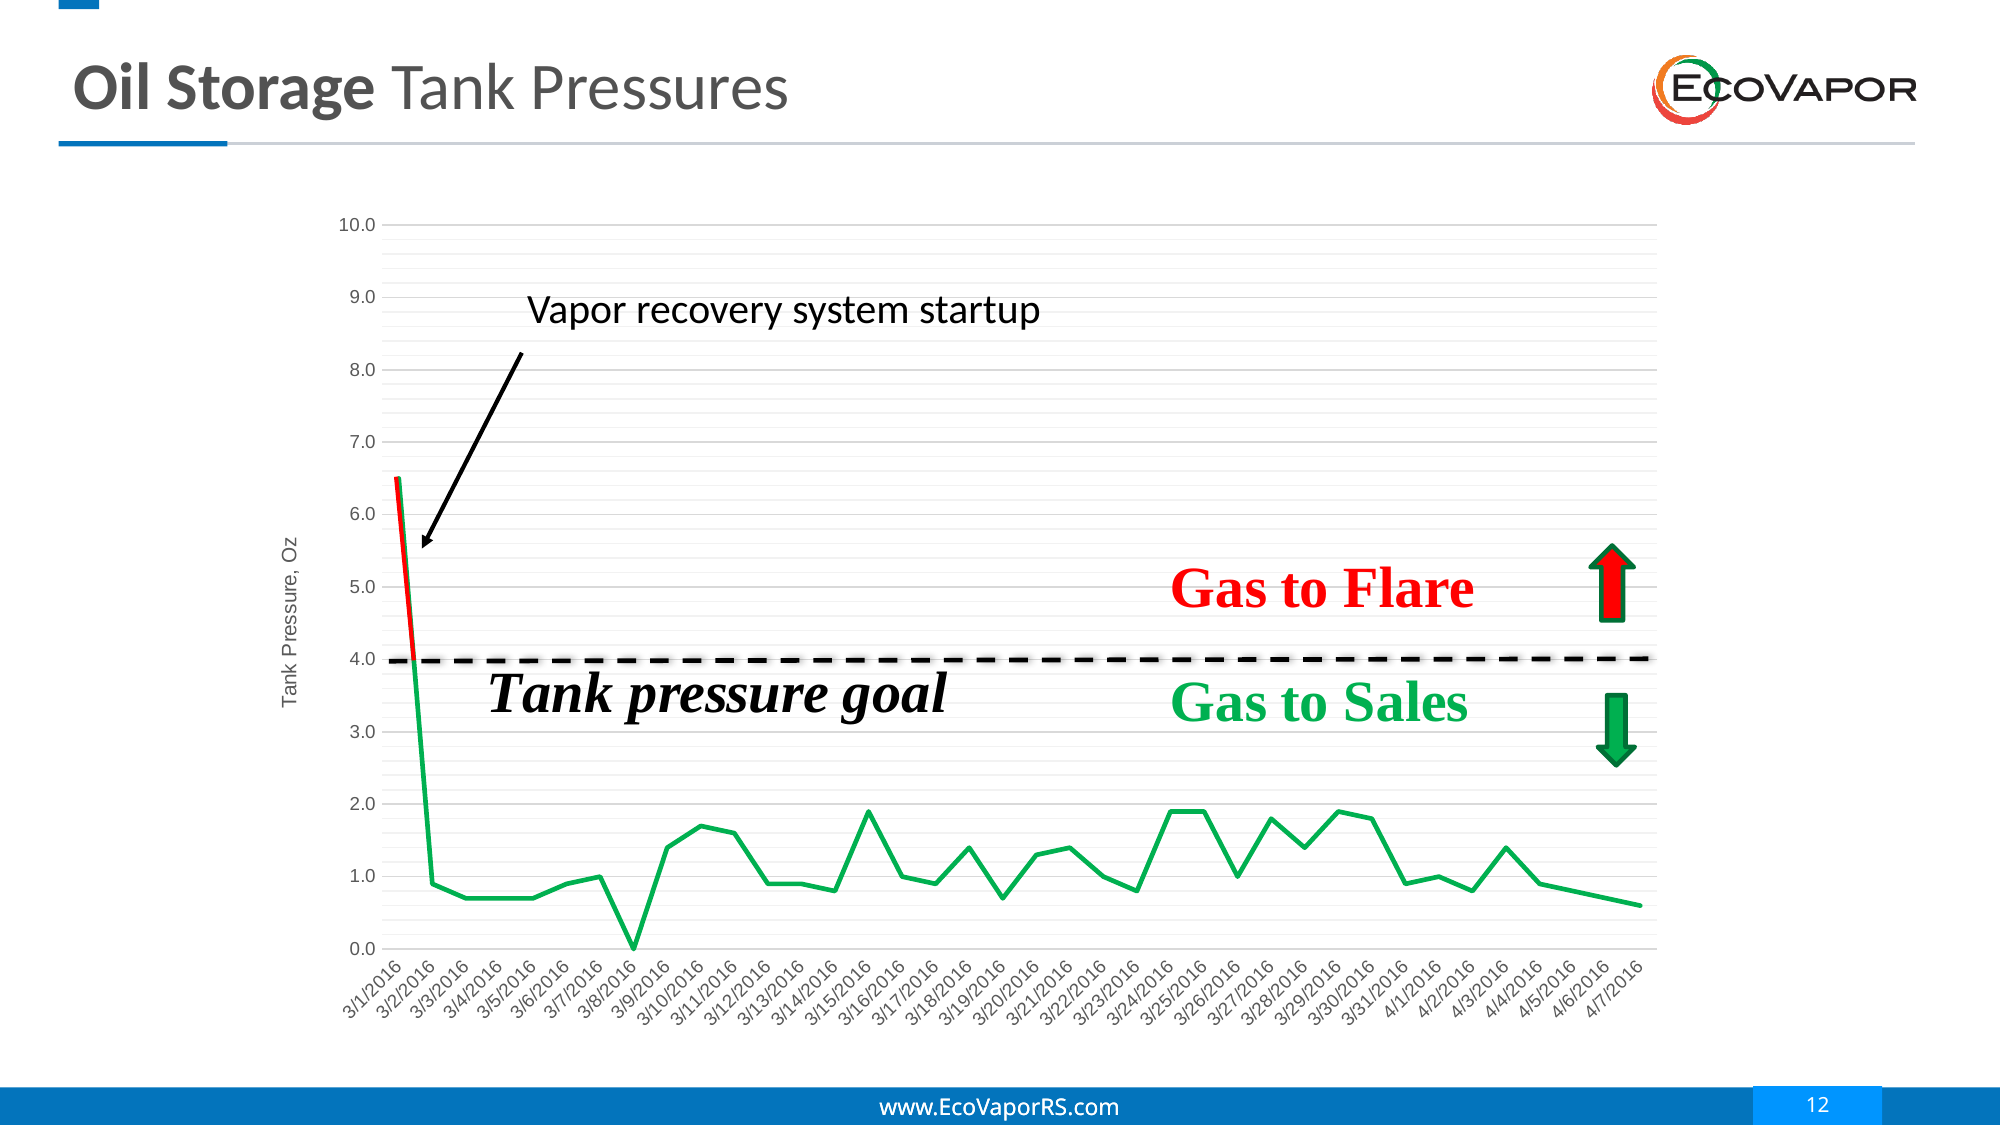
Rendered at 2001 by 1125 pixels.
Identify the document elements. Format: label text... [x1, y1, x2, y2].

list Oil Storage Tank Pressures [58, 43, 1916, 122]
chart [253, 153, 1797, 1041]
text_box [421, 352, 523, 550]
picture [1649, 53, 1920, 126]
slide_number 12 [1753, 1086, 1883, 1125]
